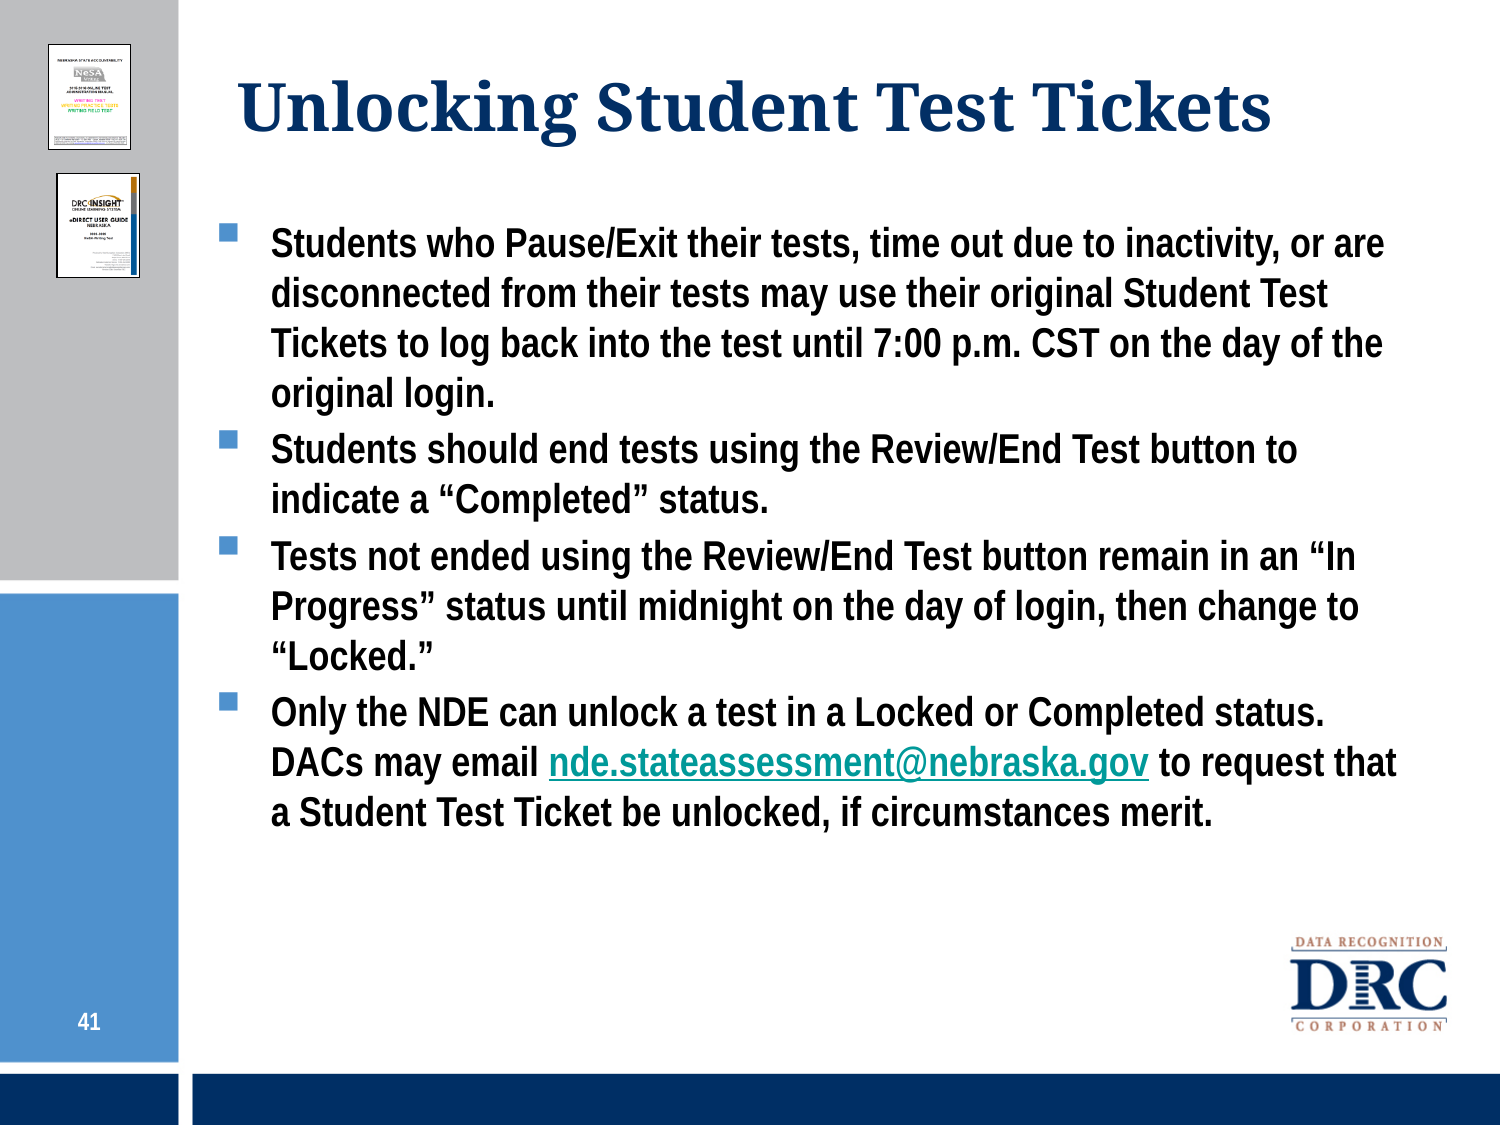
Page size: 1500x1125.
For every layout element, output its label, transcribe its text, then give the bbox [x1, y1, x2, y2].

title Unlocking Student Test Tickets [222, 57, 1400, 174]
picture [0, 0, 1500, 1125]
slide_number 41 [35, 998, 144, 1043]
text_box Students who Pause/Exit their tests, time out due to inactivity, or are disconnected from their tests may use their original Student Test Tickets to log back into the test until 7:00 p.m. CST on the day of the original login. Students should end tests using the Review/End Test button to indicate a “Completed” status. Tests not ended using the Review/End Test button remain in an “In Progress” status until midnight on the day of login, then change to “Locked.” Only the NDE can unlock a test in a Locked or Completed status. DACs may email nde.stateassessment@nebraska.gov to request that a Student Test Ticket be unlocked, if circumstances merit. [162, 208, 1425, 1125]
